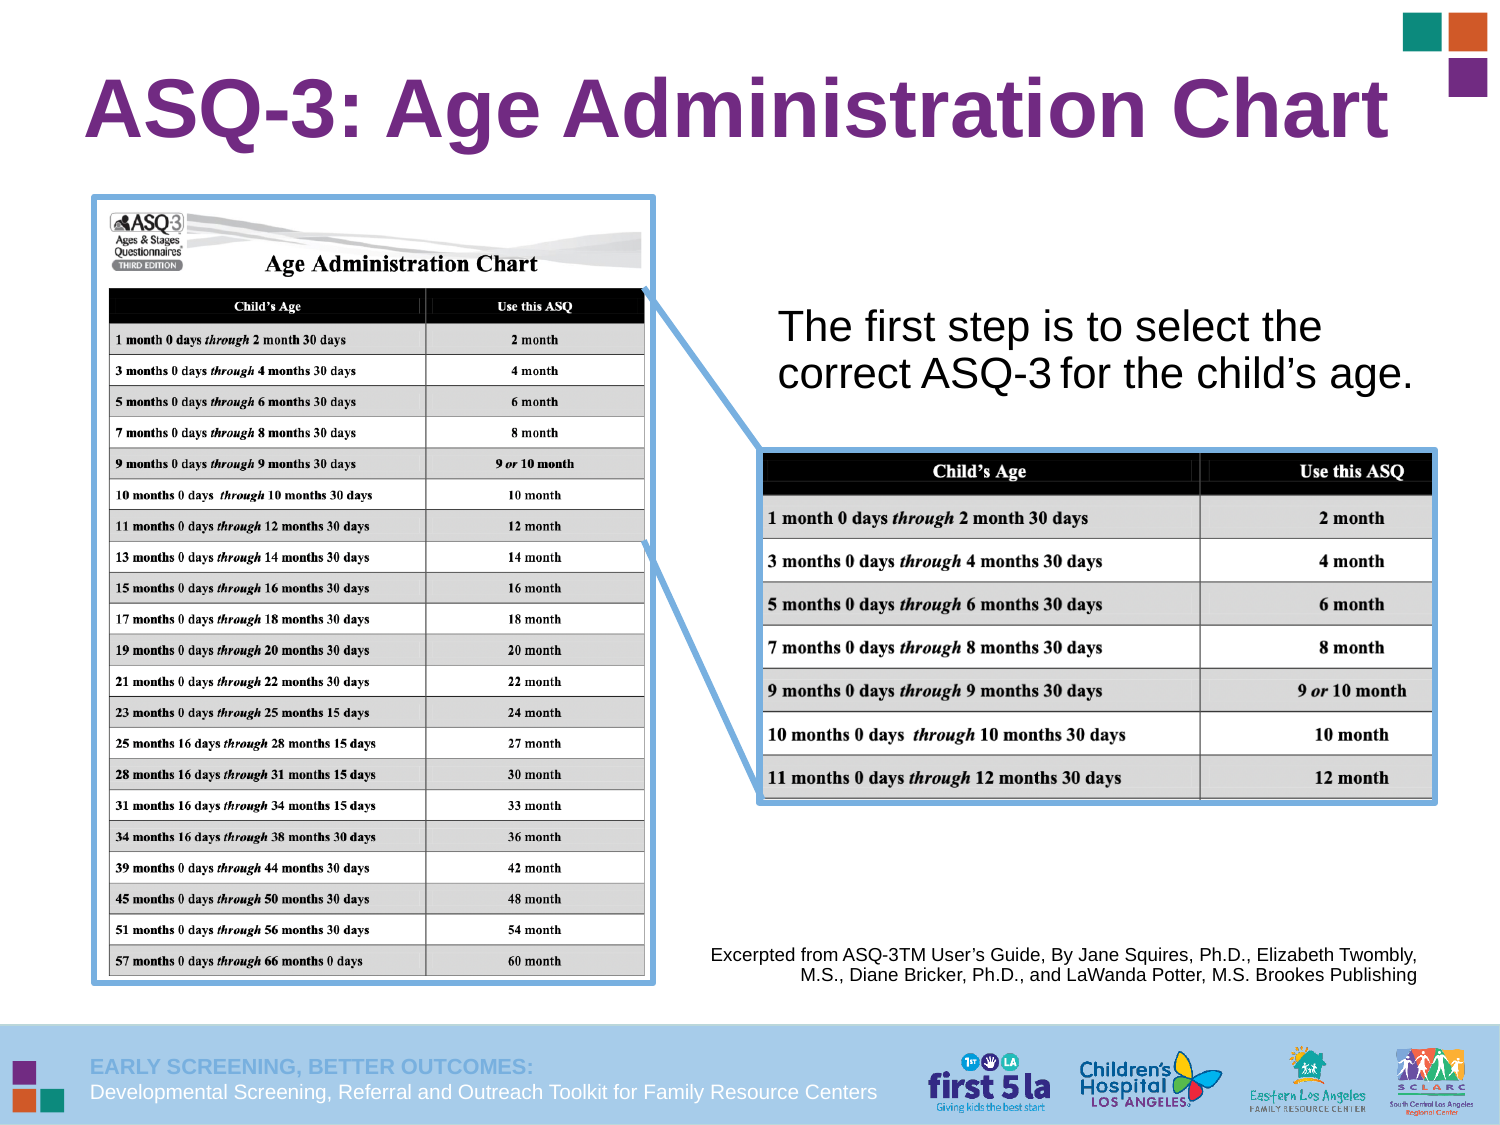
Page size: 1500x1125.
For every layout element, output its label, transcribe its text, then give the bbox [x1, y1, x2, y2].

list Excerpted from ASQ-3TM User’s Guide, By Jane Squires, Ph.D., Elizabeth Twombly, M.S., Diane Bricker, Ph.D., and LaWanda Potter, M.S. Brookes Publishing [664, 937, 1432, 1000]
picture [97, 199, 650, 981]
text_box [643, 540, 763, 800]
picture [1078, 1049, 1224, 1108]
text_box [643, 287, 763, 453]
picture [1390, 1048, 1473, 1117]
text_box The first step is to select the correct ASQ-3 for the child’s age. [763, 296, 1441, 413]
picture [762, 452, 1432, 800]
picture [1245, 1041, 1371, 1118]
title ASQ-3: Age Administration Chart [68, 2, 1432, 206]
picture [920, 1046, 1058, 1123]
